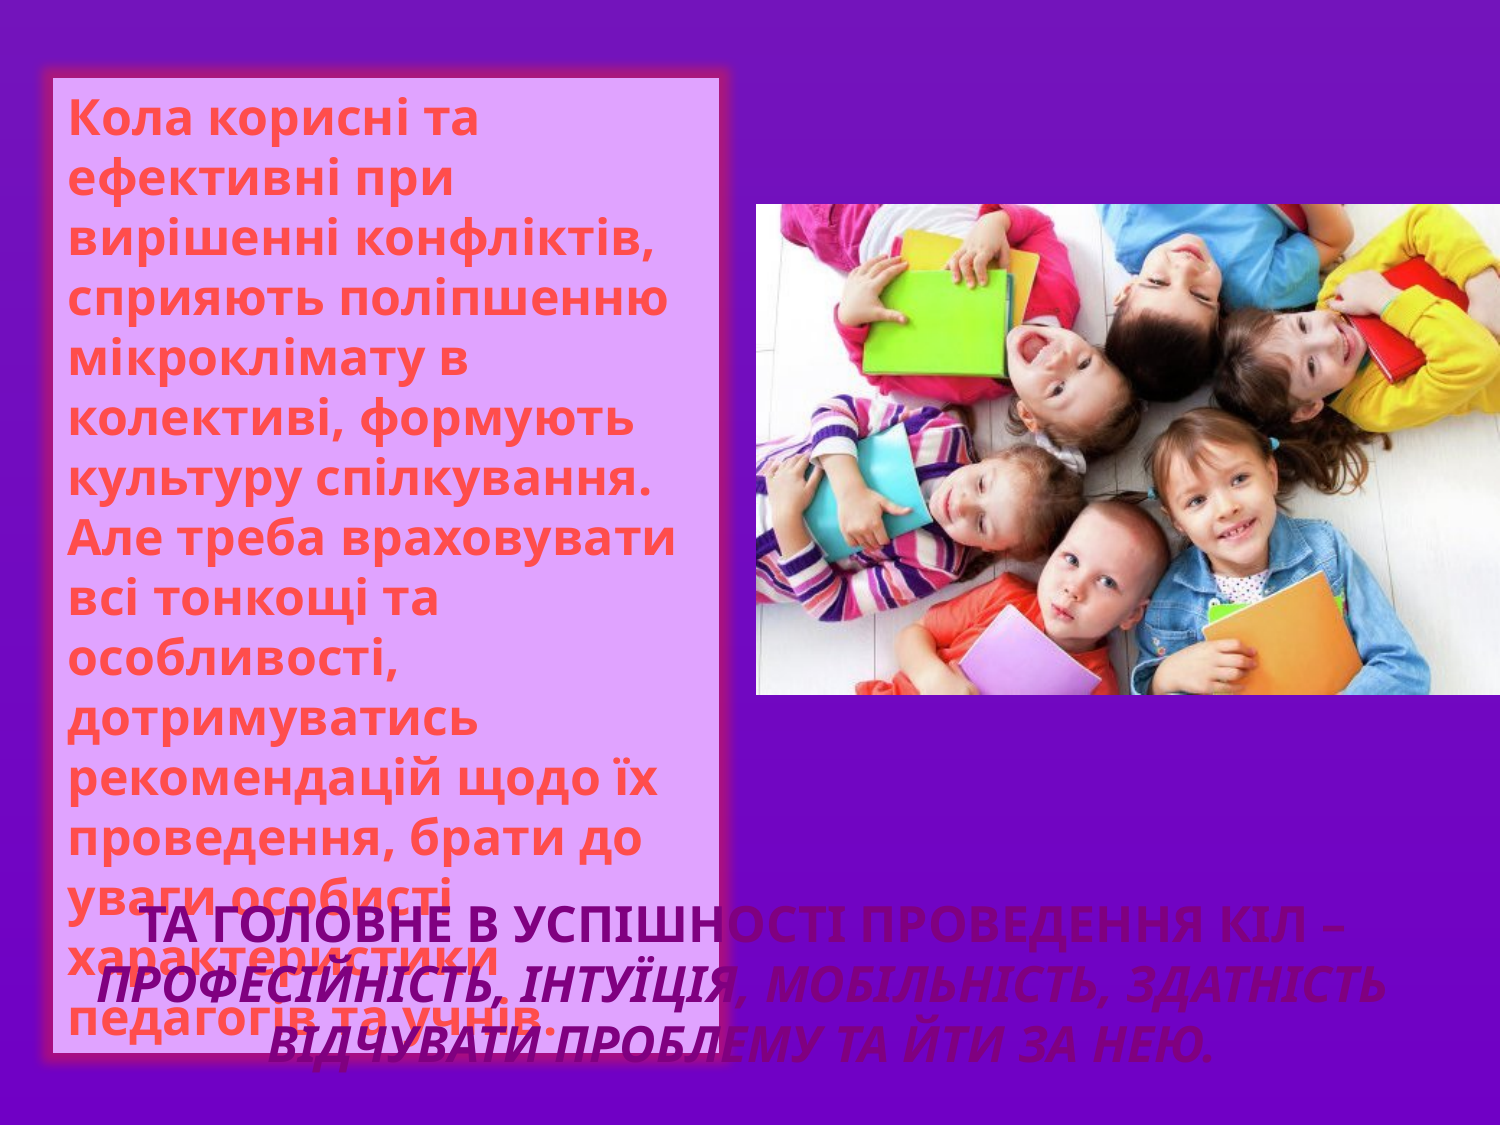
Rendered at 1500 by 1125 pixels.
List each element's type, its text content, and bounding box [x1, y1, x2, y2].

picture [755, 203, 1500, 695]
text_box Кола корисні та ефективні при вирішенні конфліктів, сприяють поліпшенню мікроклімату в колективі, формують культуру спілкування. Але треба враховувати всі тонкощі та особливості, дотримуватись рекомендацій щодо їх проведення, брати до уваги особисті характеристики педагогів та учнів. [53, 78, 719, 885]
text_box Та головне в успішності проведення Кіл – професійність, інтуїція, мобільність, здатність відчувати проблему та йти за нею. [24, 885, 1460, 1081]
